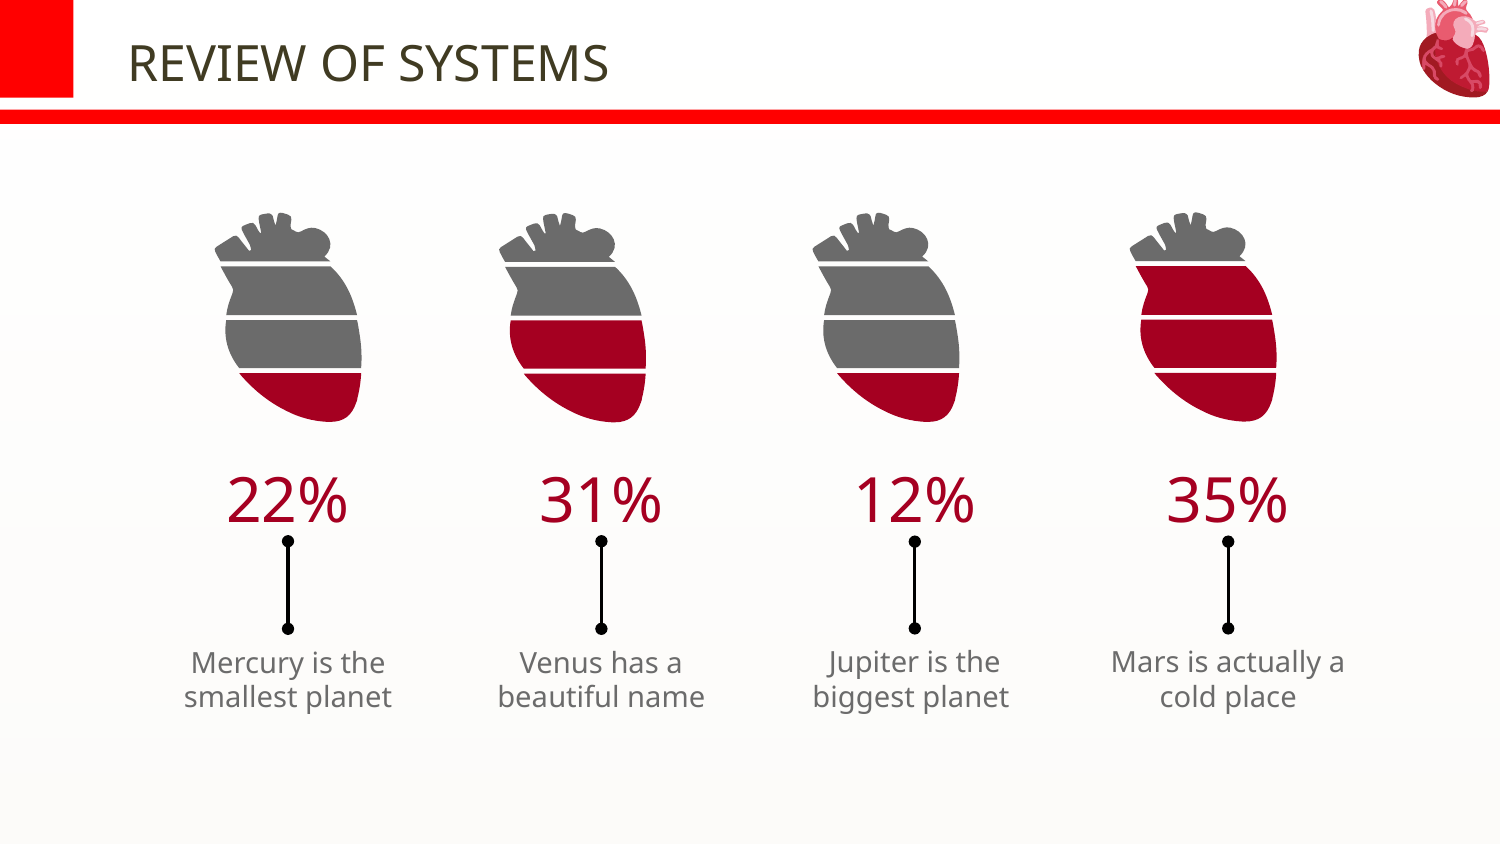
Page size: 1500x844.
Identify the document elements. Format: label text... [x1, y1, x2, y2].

text_box [1129, 212, 1246, 262]
text_box [509, 320, 646, 369]
subtitle Mercury is the smallest planet [145, 628, 432, 769]
text_box [1135, 266, 1273, 315]
text_box [837, 373, 960, 422]
subtitle Venus has a beautiful name [458, 628, 745, 769]
title 31% [507, 454, 695, 542]
text_box [505, 266, 642, 316]
text_box [499, 213, 615, 262]
title REVIEW OF SYSTEMS [112, 16, 997, 111]
text_box [1140, 319, 1277, 368]
text_box [1154, 372, 1277, 422]
subtitle Jupiter is the biggest planet [771, 627, 1058, 769]
text_box [214, 212, 331, 262]
text_box [812, 212, 929, 262]
text_box [818, 266, 955, 316]
text_box [823, 320, 960, 369]
text_box [523, 373, 646, 423]
text_box [225, 320, 362, 369]
subtitle Mars is actually a cold place [1085, 627, 1372, 769]
text_box [239, 373, 362, 422]
title 35% [1134, 454, 1322, 542]
title 22% [194, 454, 382, 542]
title 12% [821, 454, 1009, 542]
text_box [220, 266, 358, 316]
